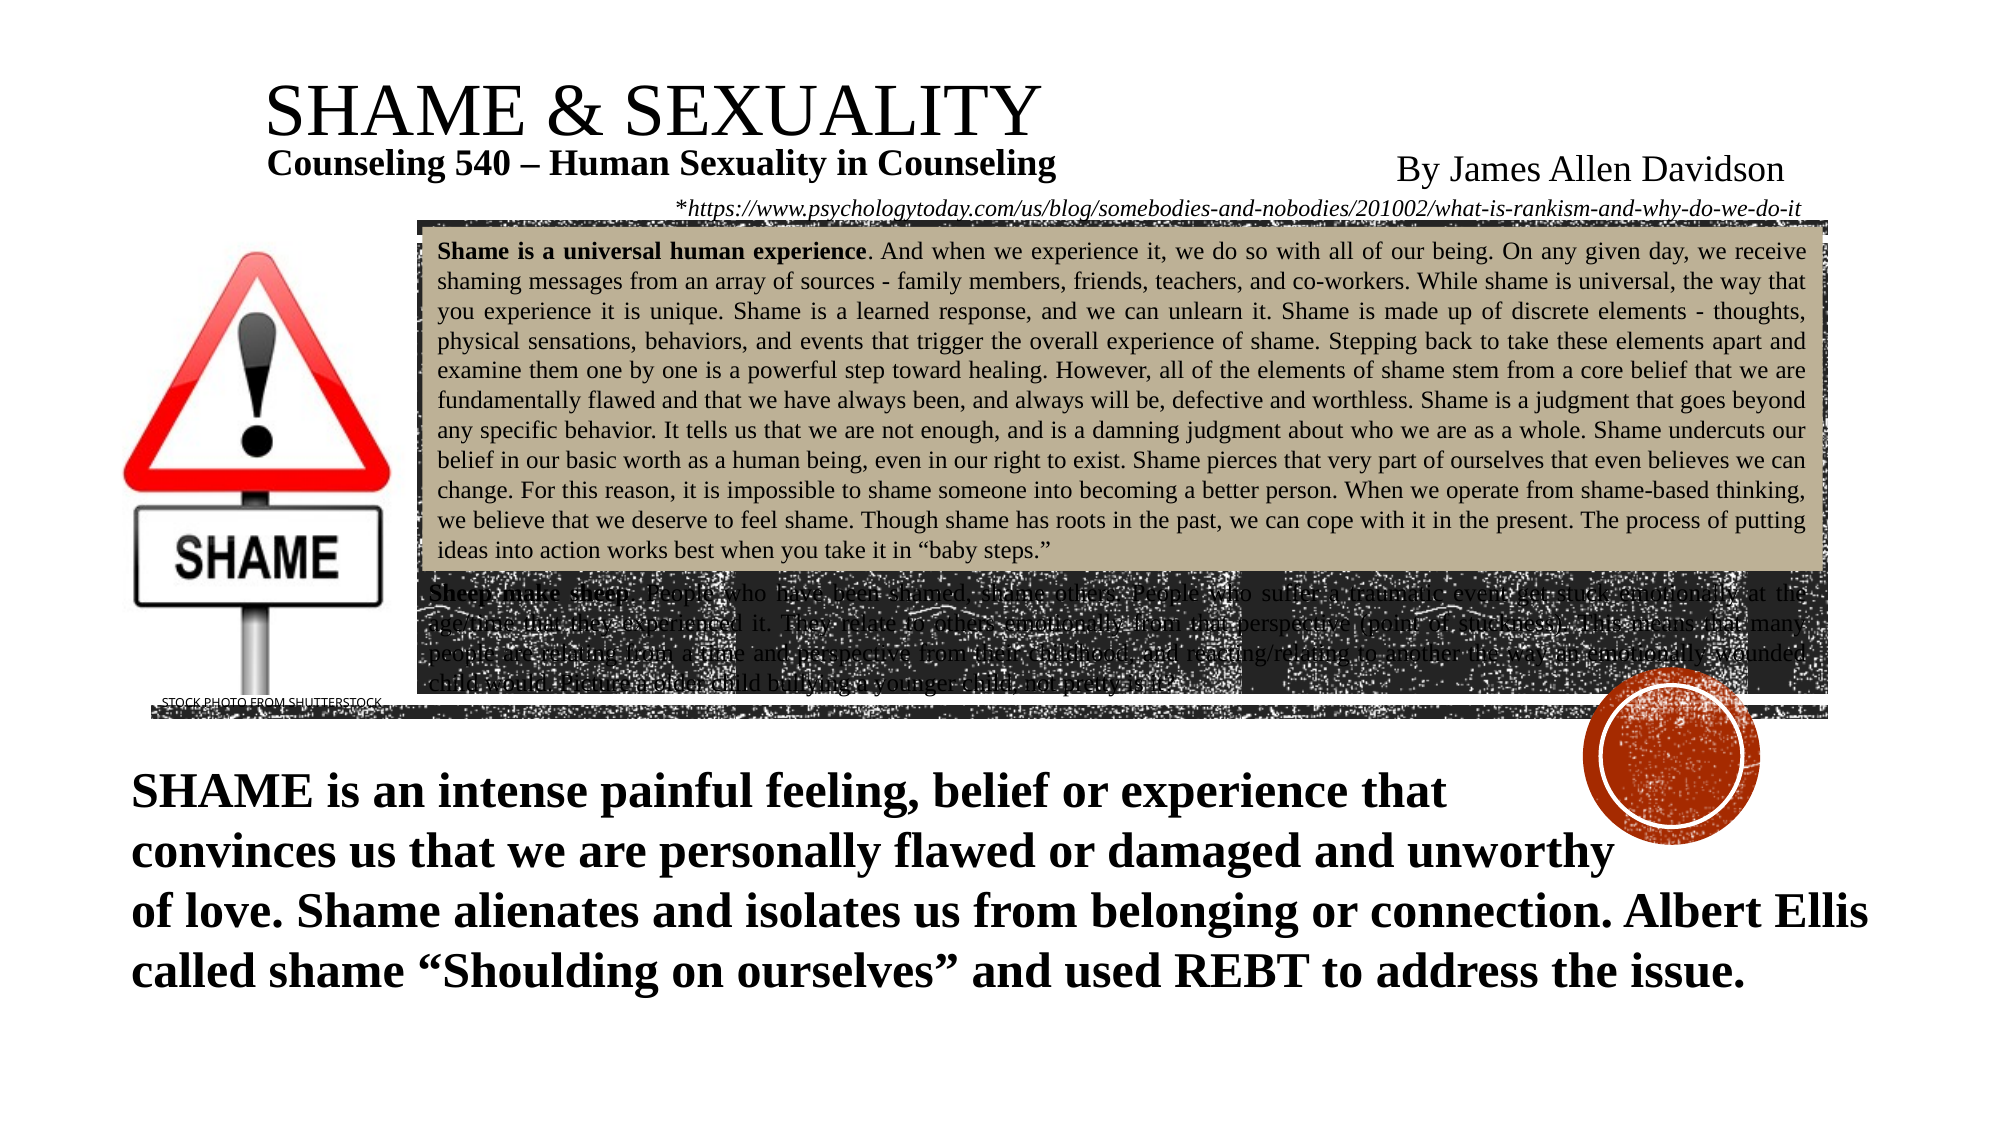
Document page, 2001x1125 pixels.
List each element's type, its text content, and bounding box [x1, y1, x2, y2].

text_box Shame is a universal human experience. And when we experience it, we do so with all of our being. On any given day, we receive shaming messages from an array of sources - family members, friends, teachers, and co-workers. While shame is universal, the way that you experience it is unique. Shame is a learned response, and we can unlearn it. Shame is made up of discrete elements - thoughts, physical sensations, behaviors, and events that trigger the overall experience of shame. Stepping back to take these elements apart and examine them one by one is a powerful step toward healing. However, all of the elements of shame stem from a core belief that we are fundamentally flawed and that we have always been, and always will be, defective and worthless. Shame is a judgment that goes beyond any specific behavior. It tells us that we are not enough, and is a damning judgment about who we are as a whole. Shame undercuts our belief in our basic worth as a human being, even in our right to exist. Shame pierces that very part of ourselves that even believes we can change. For this reason, it is impossible to shame someone into becoming a better person. When we operate from shame-based thinking, we believe that we deserve to feel shame. Though shame has roots in the past, we can cope with it in the present. The process of putting ideas into action works best when you take it in “baby steps.” [422, 226, 1823, 569]
text_box By James Allen Davidson [1151, 136, 2000, 197]
picture [97, 217, 417, 695]
text_box Sheep make sheep. People who have been shamed, shame others. People who suffer a traumatic event get stuck emotionally at the age/time that they experienced it. They relate to others emotionally from that perspective (point of stuckness). This means that many people are relating from a time and perspective from their childhood, and reacting/relating to another the way an emotionally wounded child would. Picture a older child bullying a younger child, not pretty is it? [413, 569, 1823, 724]
text_box *https://www.psychologytoday.com/us/blog/somebodies-and-nobodies/201002/what-is-rankism-and-why-do-we-do-it [660, 183, 1890, 259]
text_box STOCK PHOTO FROM SHUTTERSTOCK [147, 696, 413, 718]
text_box SHAME & SEXUALITY [133, 53, 1177, 159]
text_box SHAME is an intense painful feeling, belief or experience that convinces us that we are personally flawed or damaged and unworthy of love. Shame alienates and isolates us from belonging or connection. Albert Ellis called shame “Shoulding on ourselves” and used REBT to address the issue. [116, 750, 1890, 1005]
text_box Counseling 540 – Human Sexuality in Counseling [165, 130, 1159, 191]
